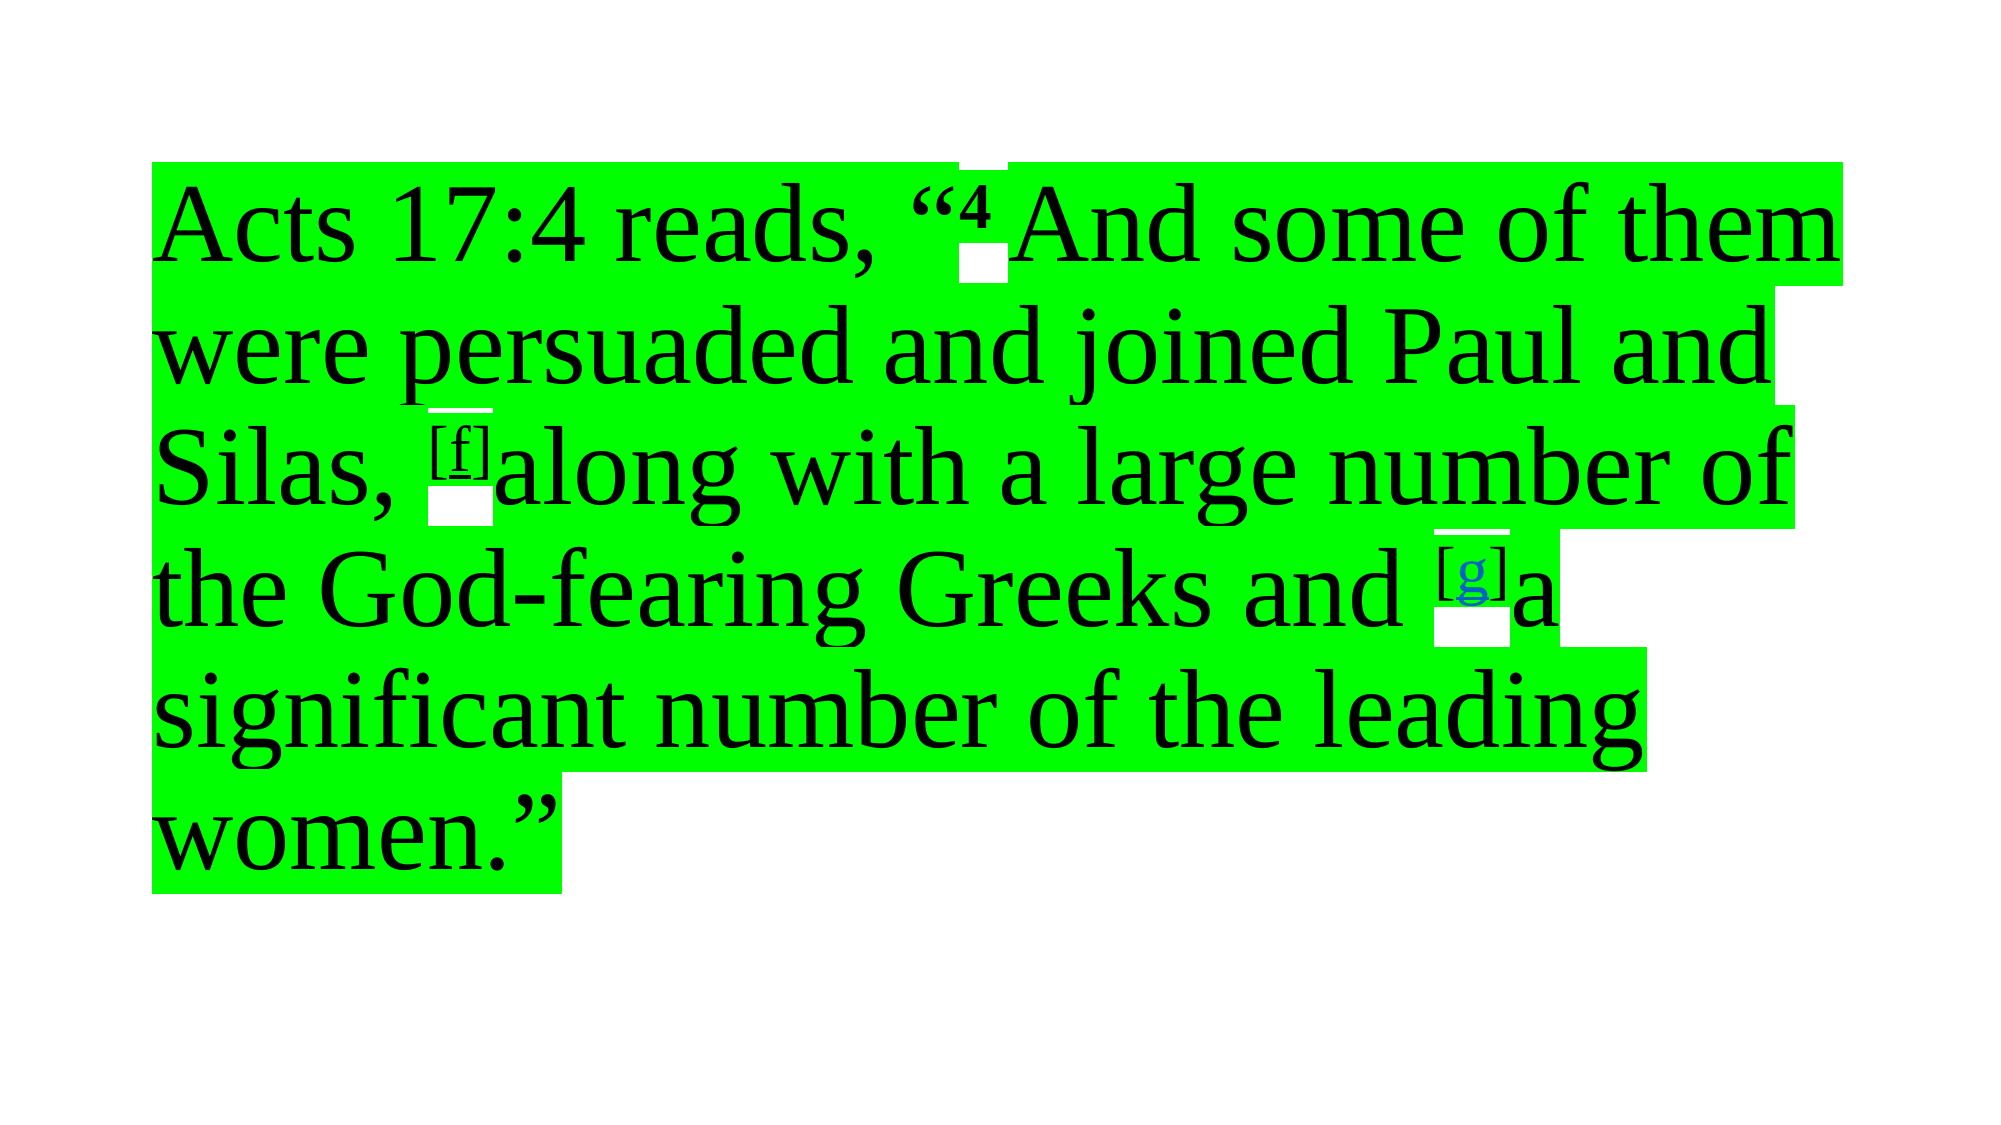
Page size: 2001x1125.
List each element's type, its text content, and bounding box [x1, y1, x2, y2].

title Acts 17:4 reads, “4 And some of them were persuaded and joined Paul and Silas, [f]along with a large number of the God-fearing Greeks and [g]a significant number of the leading women.” [137, 59, 1863, 999]
